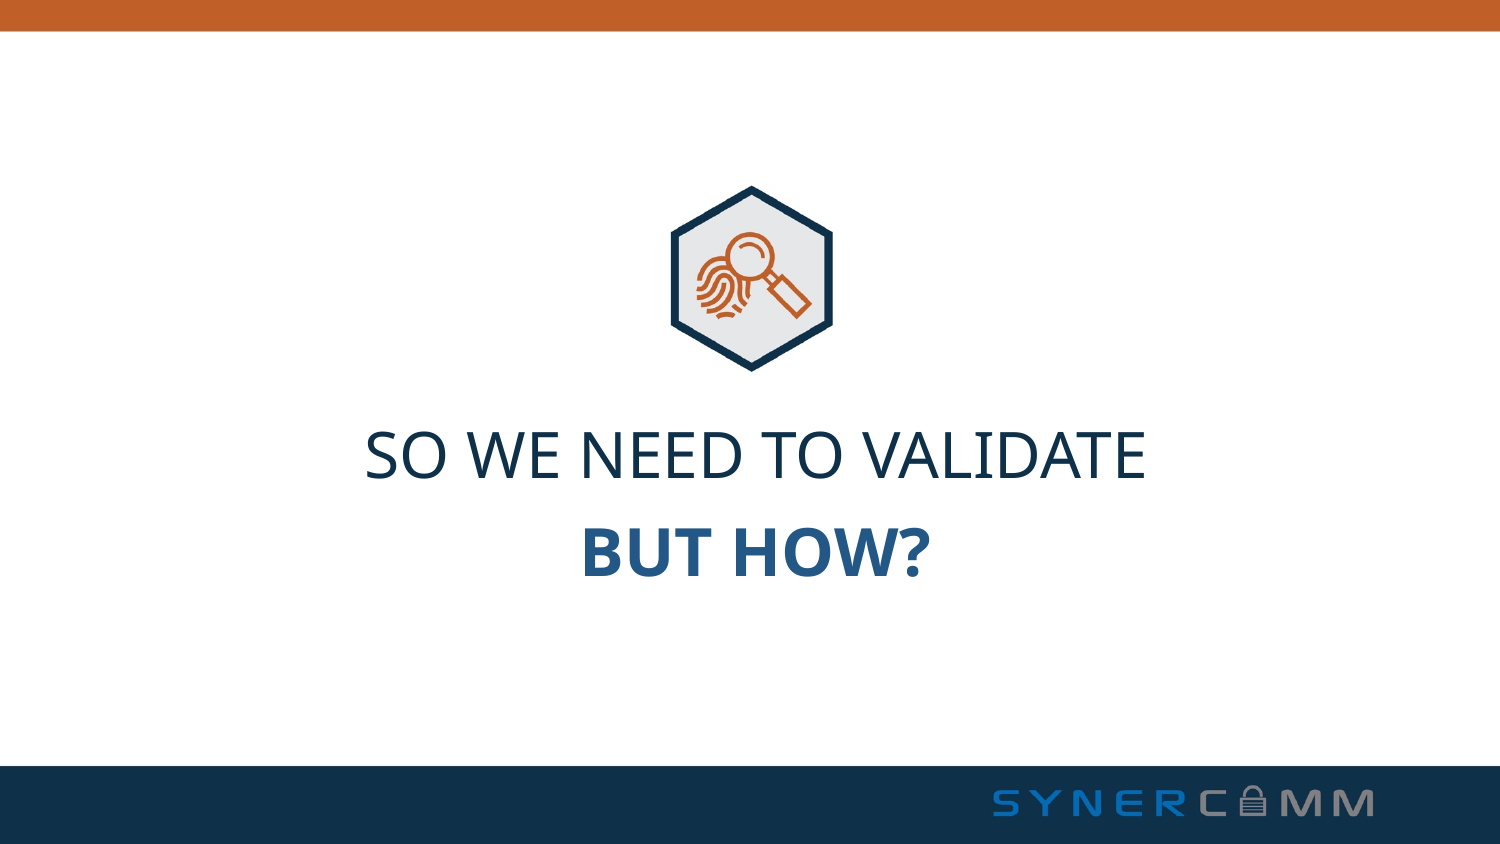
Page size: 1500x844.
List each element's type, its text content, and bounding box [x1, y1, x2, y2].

list BUT HOW? [118, 517, 1394, 598]
title So we need to validate [81, 406, 1431, 499]
picture [0, 0, 1500, 844]
